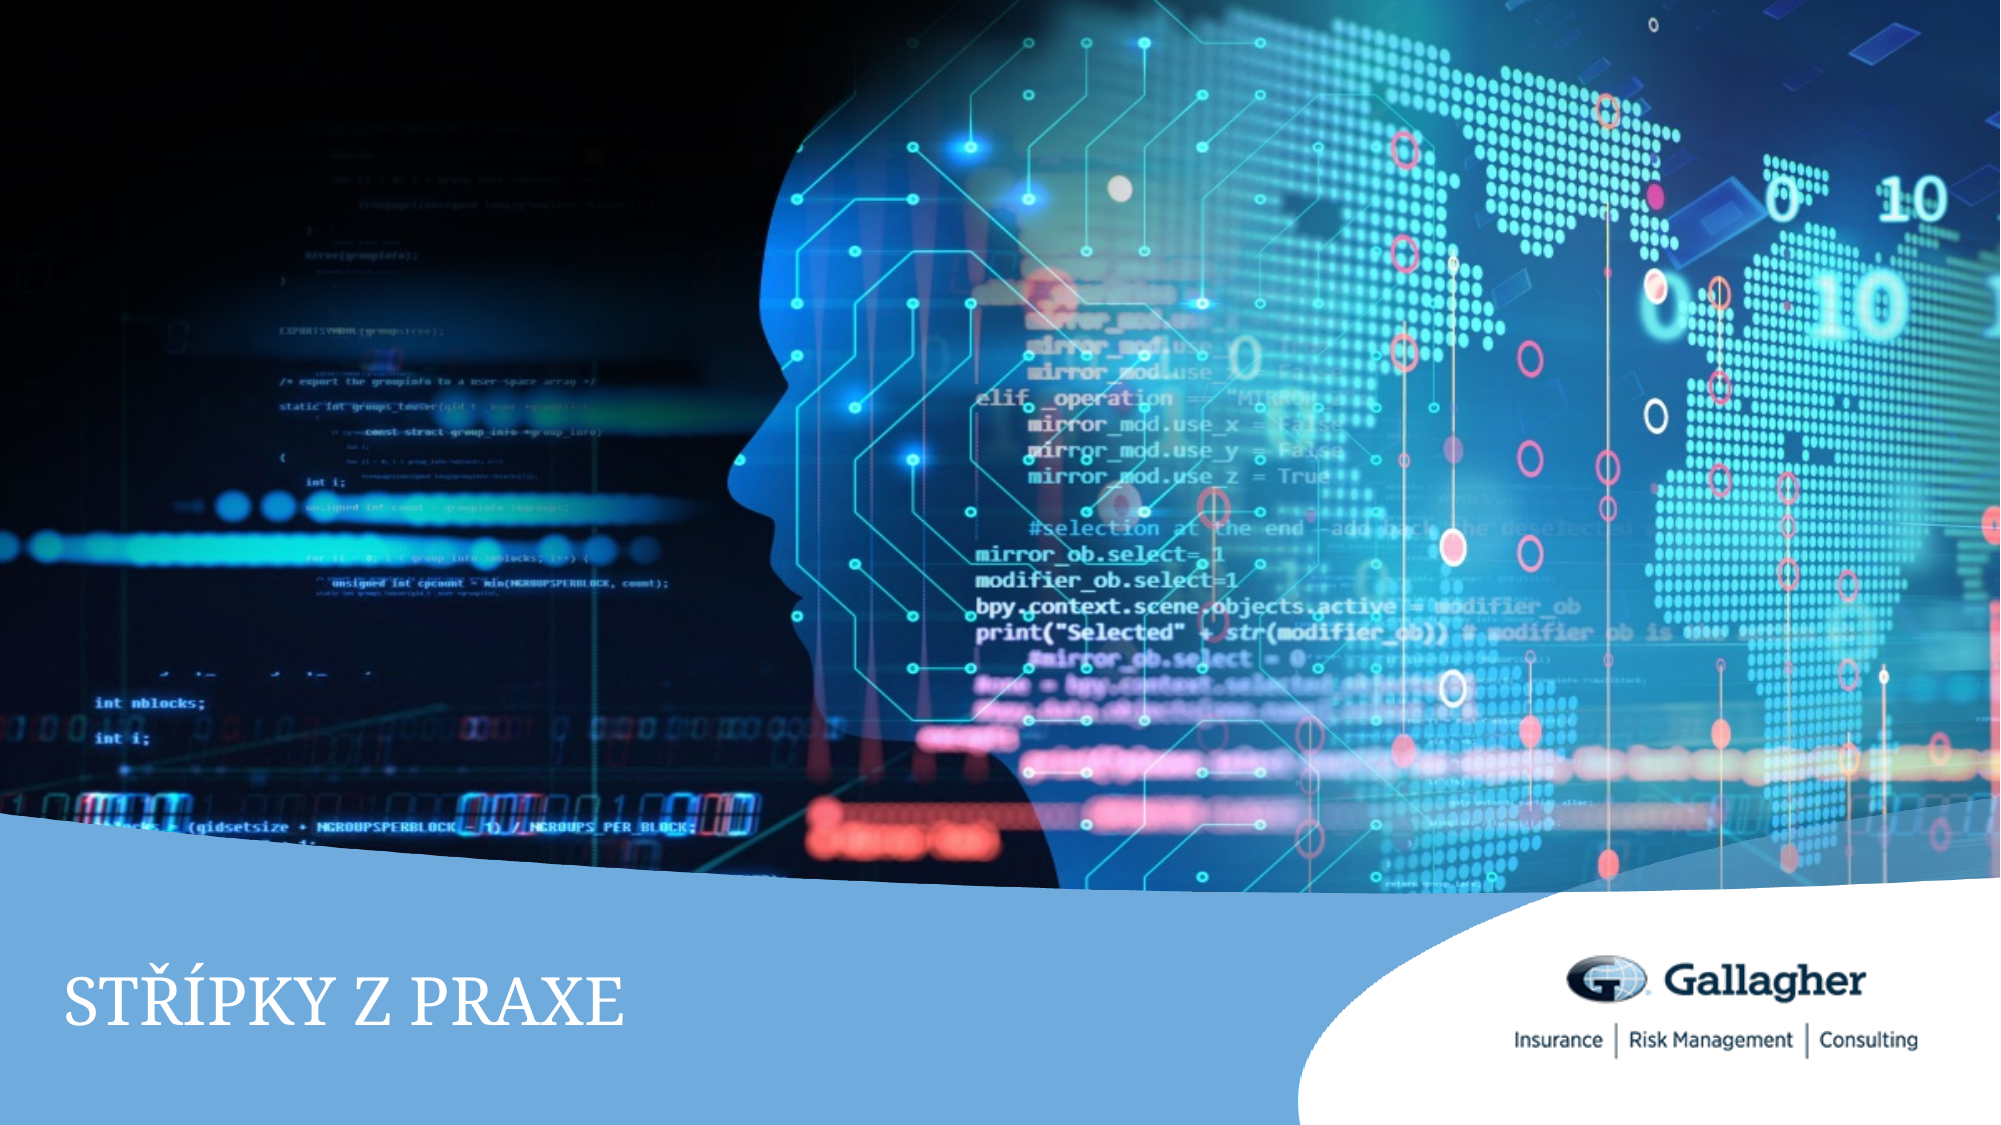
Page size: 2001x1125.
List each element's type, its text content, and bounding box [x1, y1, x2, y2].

picture [0, 0, 2001, 1125]
title Střípky z praxe [48, 957, 1212, 1048]
